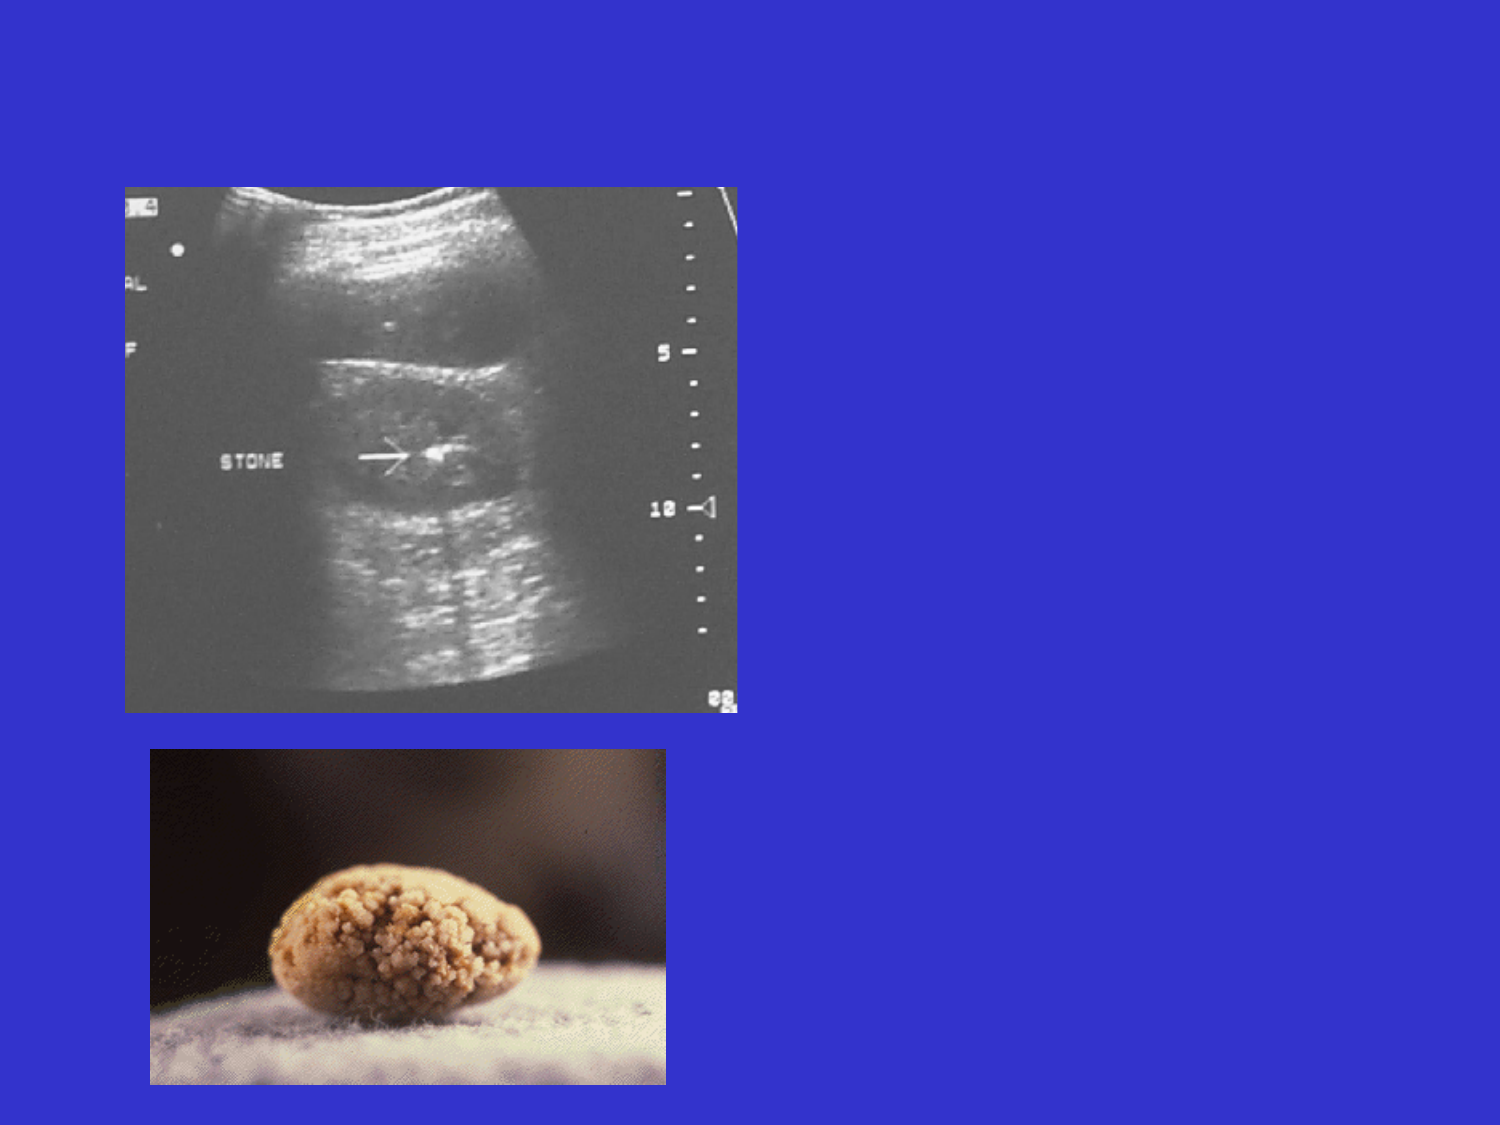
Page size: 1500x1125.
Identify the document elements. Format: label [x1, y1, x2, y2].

picture [149, 749, 666, 1085]
picture [124, 187, 738, 713]
